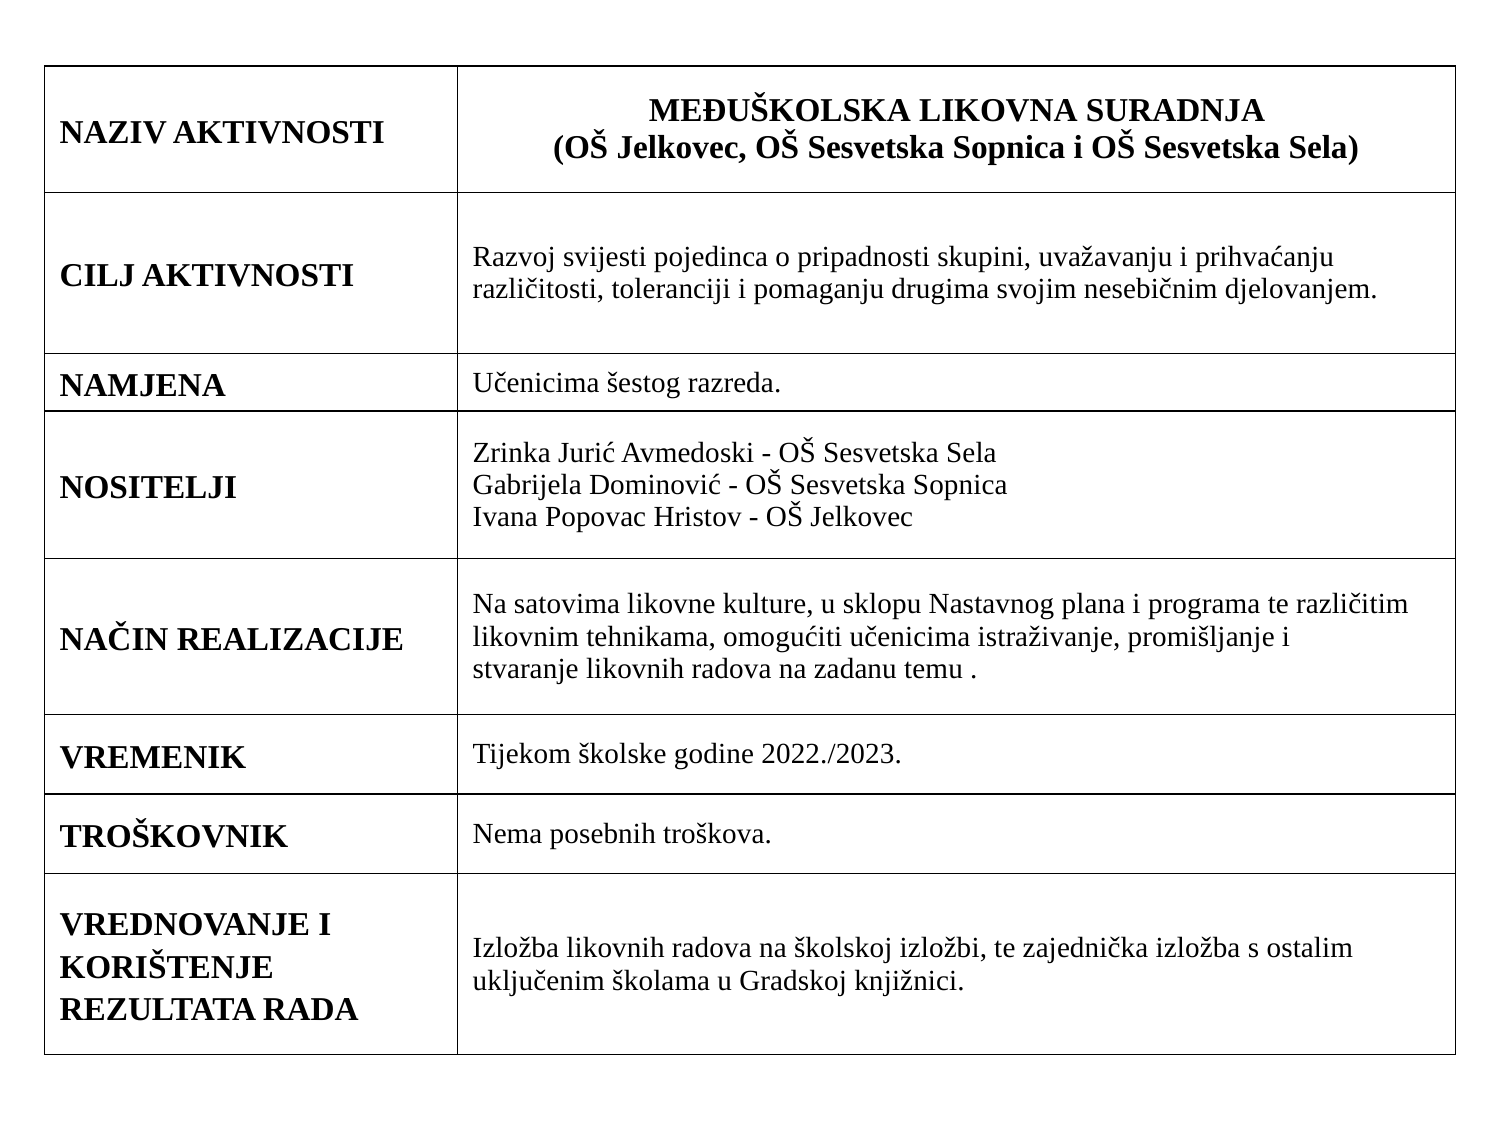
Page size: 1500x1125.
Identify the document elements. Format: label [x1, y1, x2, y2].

table_cell [458, 559, 1455, 714]
table_cell [458, 874, 1455, 1054]
table_cell [45, 412, 457, 558]
table_cell [458, 354, 1455, 410]
table_header [45, 67, 457, 192]
table_cell [45, 354, 457, 410]
table_cell [458, 412, 1455, 558]
table_cell [458, 715, 1455, 793]
table_cell [45, 795, 457, 873]
table_cell [45, 559, 457, 714]
table_header [458, 67, 1455, 192]
table_cell [45, 715, 457, 793]
table_cell [45, 874, 457, 1054]
table_cell [458, 193, 1455, 353]
table_cell [45, 193, 457, 353]
table_cell [458, 795, 1455, 873]
